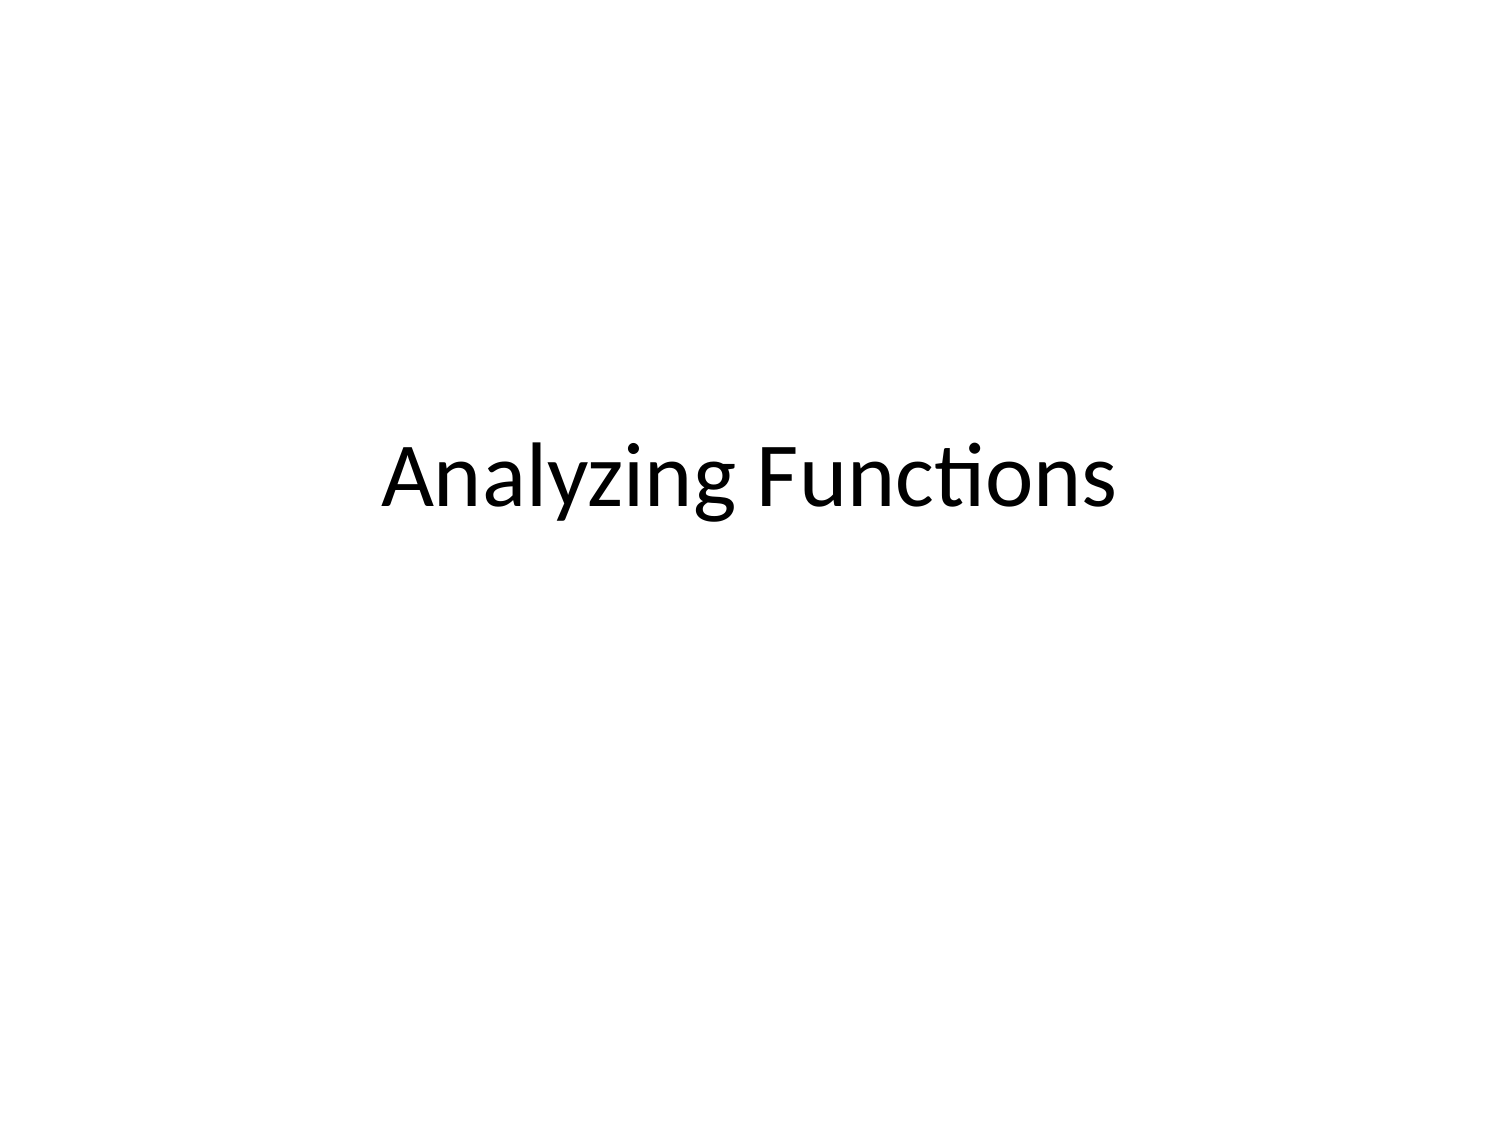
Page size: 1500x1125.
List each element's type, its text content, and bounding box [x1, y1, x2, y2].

title Analyzing Functions [112, 349, 1388, 591]
